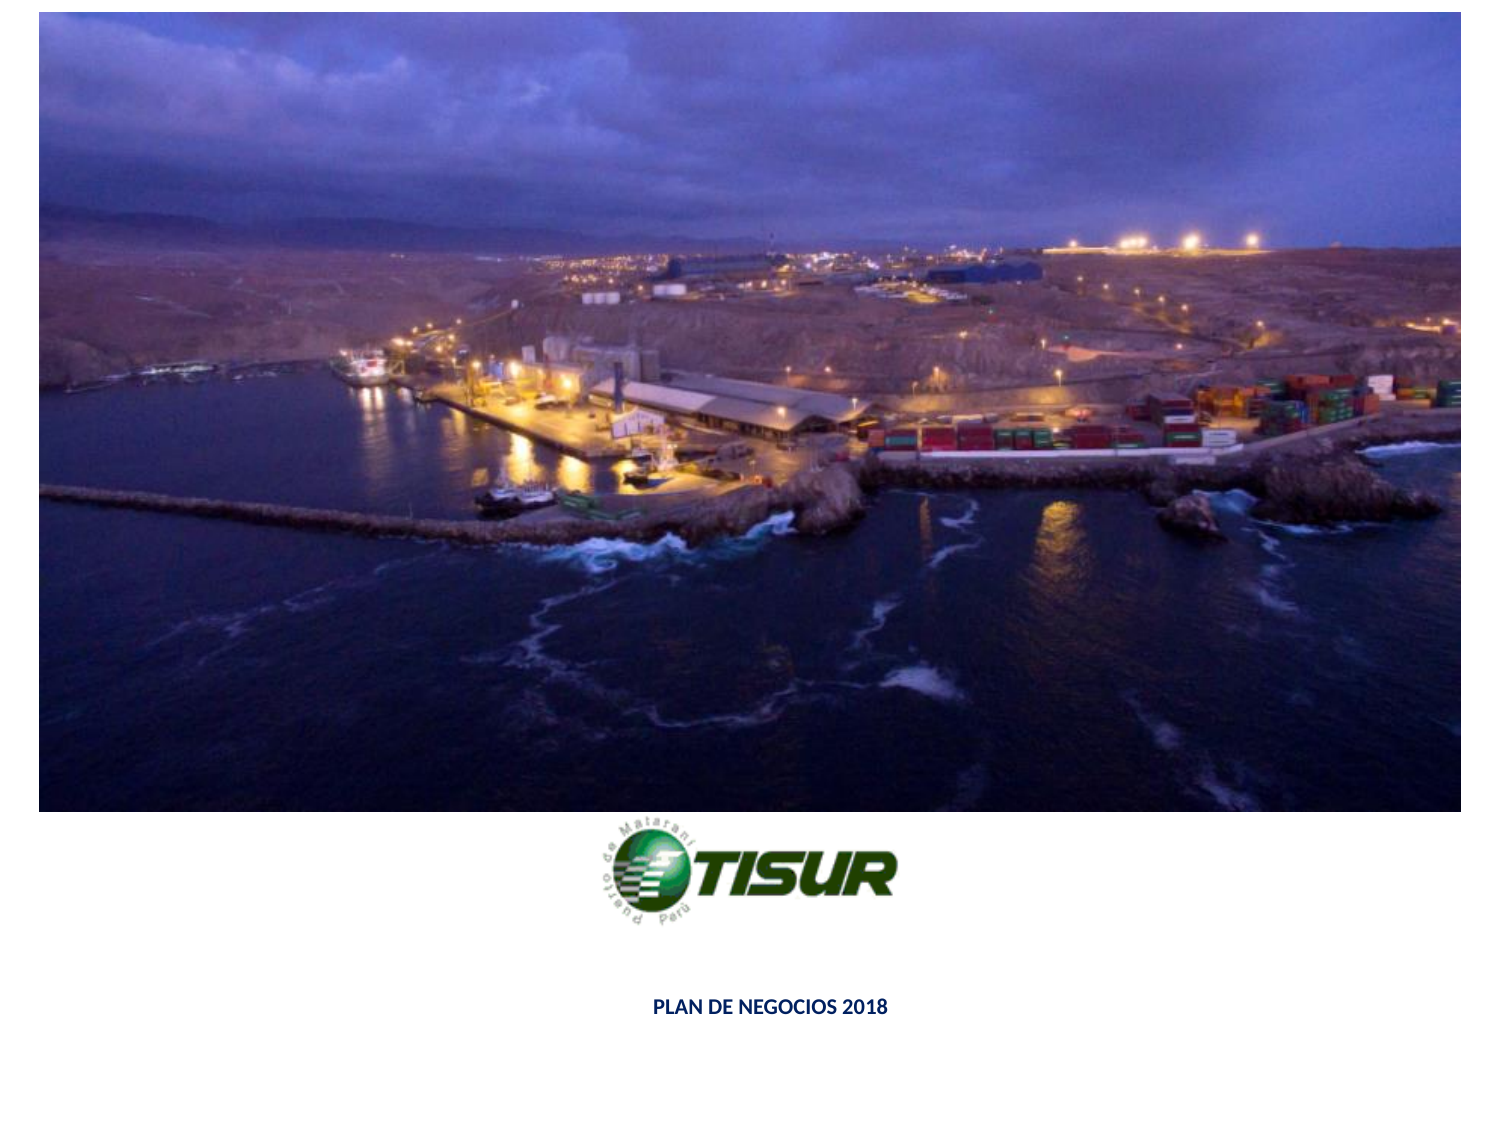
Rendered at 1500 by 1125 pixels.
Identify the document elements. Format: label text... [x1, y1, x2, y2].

picture [595, 813, 905, 931]
title PLAN DE NEGOCIOS 2018 [135, 952, 1411, 1055]
picture [39, 12, 1461, 812]
